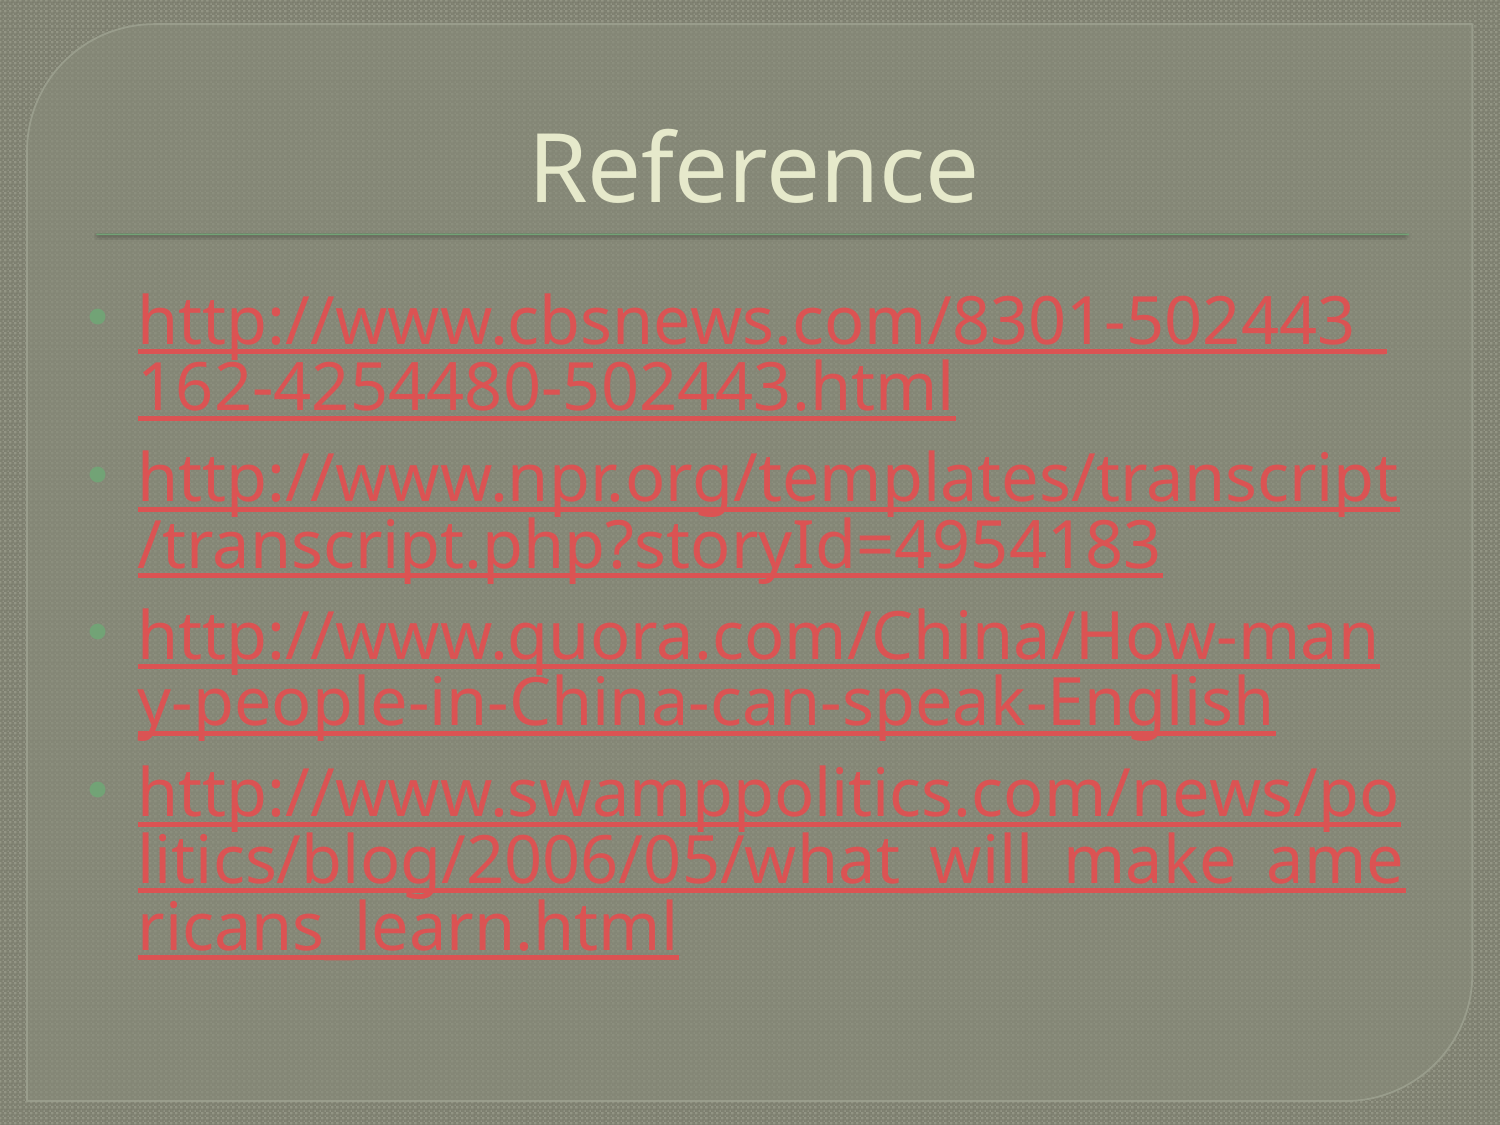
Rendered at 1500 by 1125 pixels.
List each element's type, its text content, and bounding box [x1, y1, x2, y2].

title Reference [75, 41, 1425, 230]
list http://www.cbsnews.com/8301-502443_162-4254480-502443.html http://www.npr.org/templates/transcript/transcript.php?storyId=4954183 http://www.quora.com/China/How-many-people-in-China-can-speak-English http://www.swamppolitics.com/news/politics/blog/2006/05/what_will_make_americans_learn.html [75, 270, 1425, 1013]
